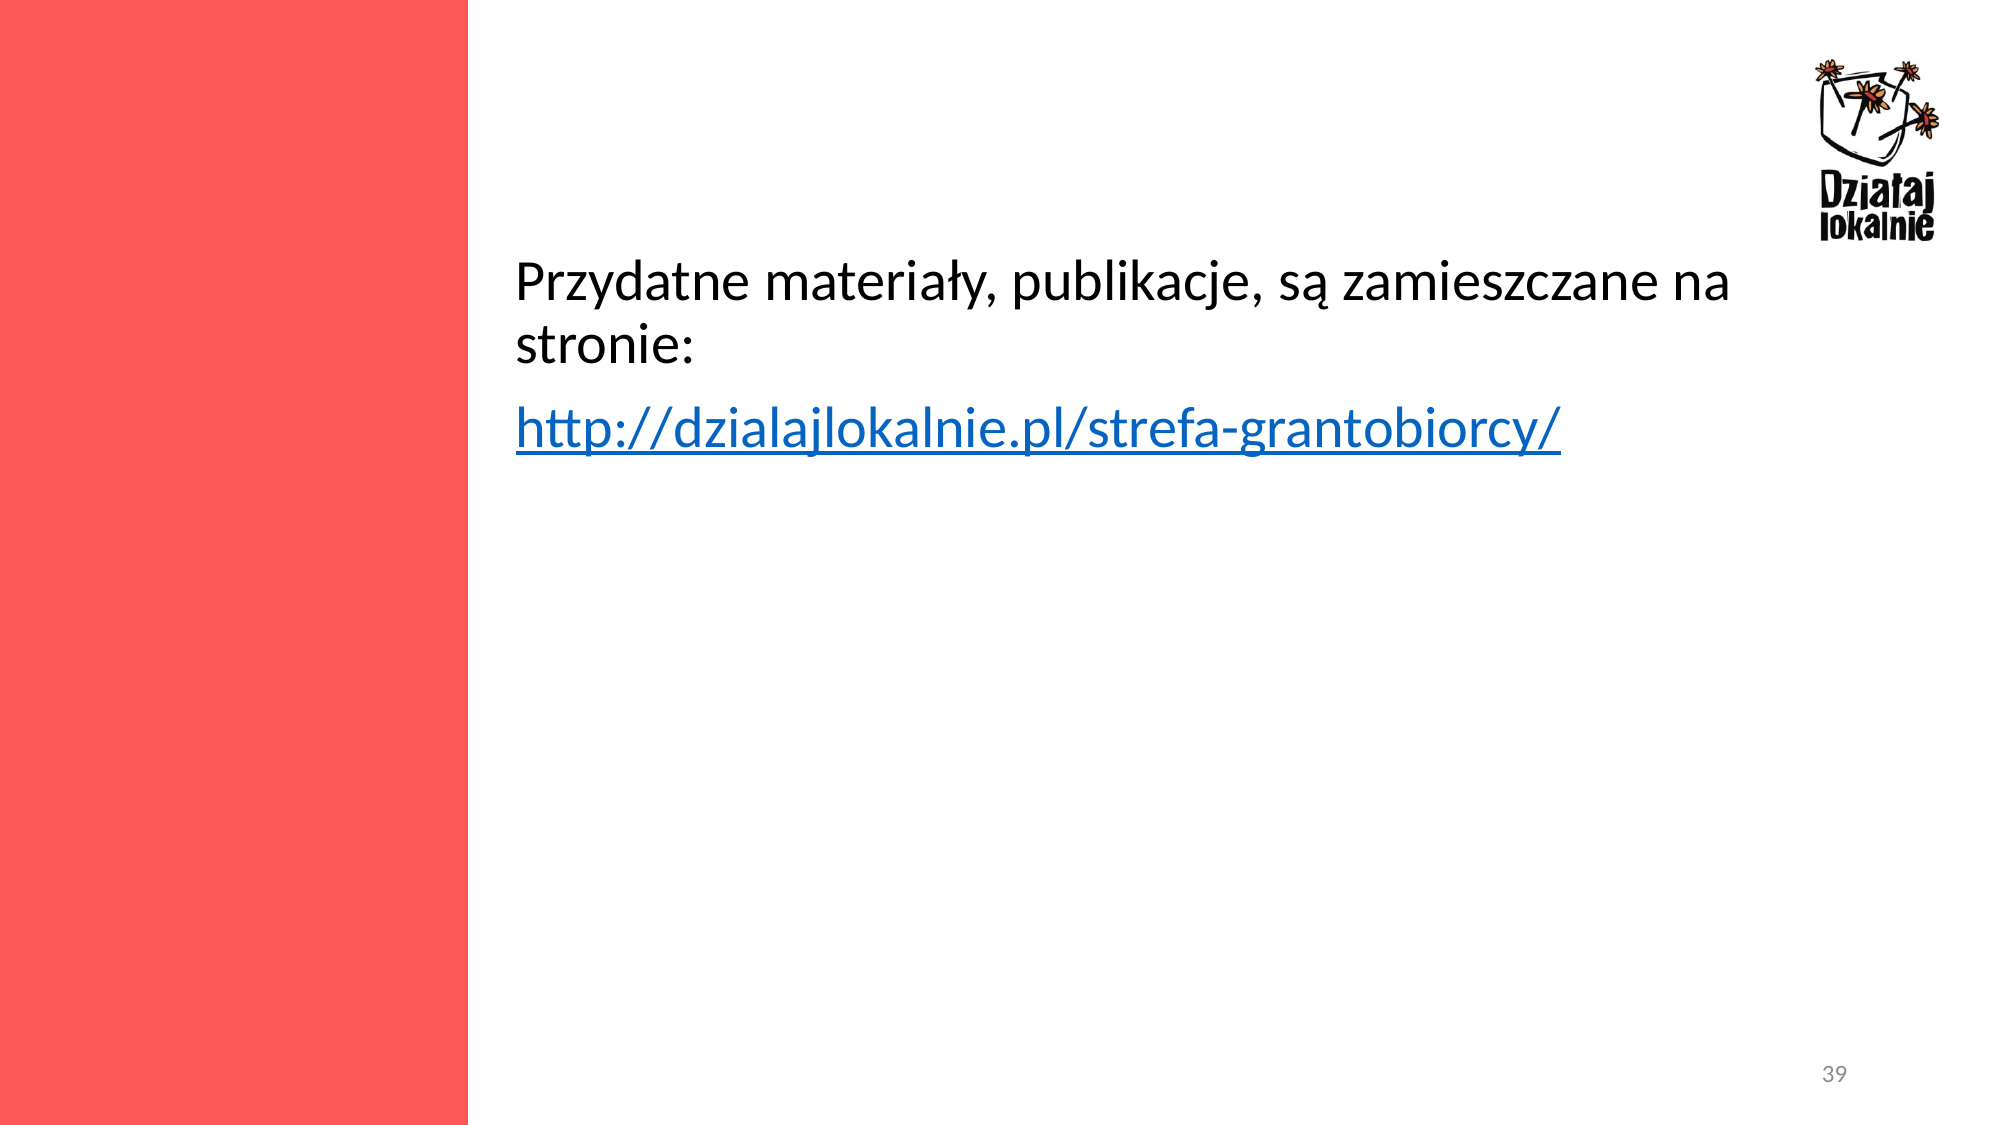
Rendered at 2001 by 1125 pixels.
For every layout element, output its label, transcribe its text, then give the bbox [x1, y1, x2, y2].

picture [1815, 59, 1939, 241]
picture [0, 0, 468, 1125]
slide_number 39 [1412, 1042, 1863, 1103]
list Przydatne materiały, publikacje, są zamieszczane na stronie: http://dzialajlokalnie.pl/strefa-grantobiorcy/ [500, 242, 1863, 1016]
